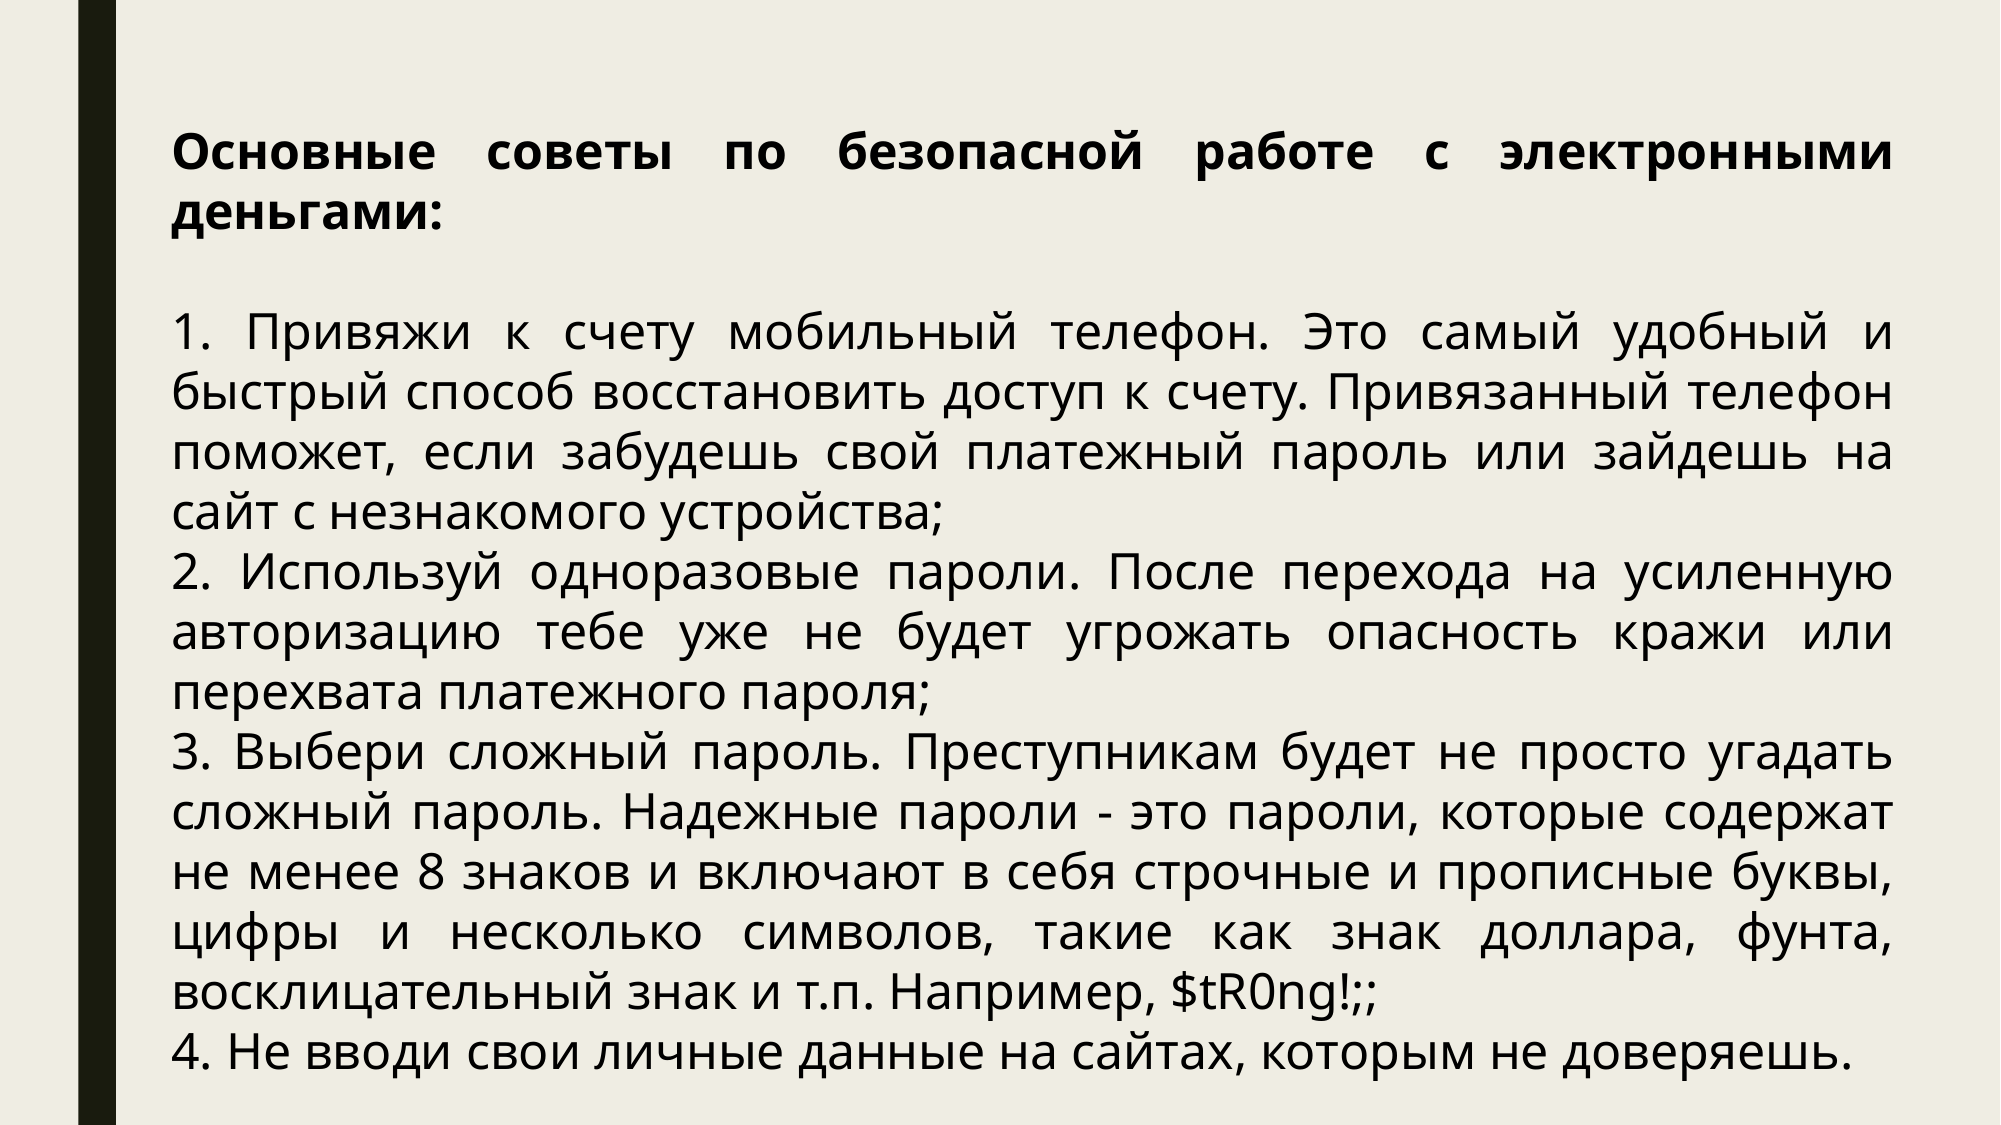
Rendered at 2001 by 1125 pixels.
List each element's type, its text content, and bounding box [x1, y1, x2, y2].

text_box Основные советы по безопасной работе с электронными деньгами: 1. Привяжи к счету мобильный телефон. Это самый удобный и быстрый способ восстановить доступ к счету. Привязанный телефон поможет, если забудешь свой платежный пароль или зайдешь на сайт с незнакомого устройства; 2. Используй одноразовые пароли. После перехода на усиленную авторизацию тебе уже не будет угрожать опасность кражи или перехвата платежного пароля; 3. Выбери сложный пароль. Преступникам будет не просто угадать сложный пароль. Надежные пароли - это пароли, которые содержат не менее 8 знаков и включают в себя строчные и прописные буквы, цифры и несколько символов, такие как знак доллара, фунта, восклицательный знак и т.п. Например, $tR0ng!;; 4. Не вводи свои личные данные на сайтах, которым не доверяешь. [156, 111, 1911, 1087]
